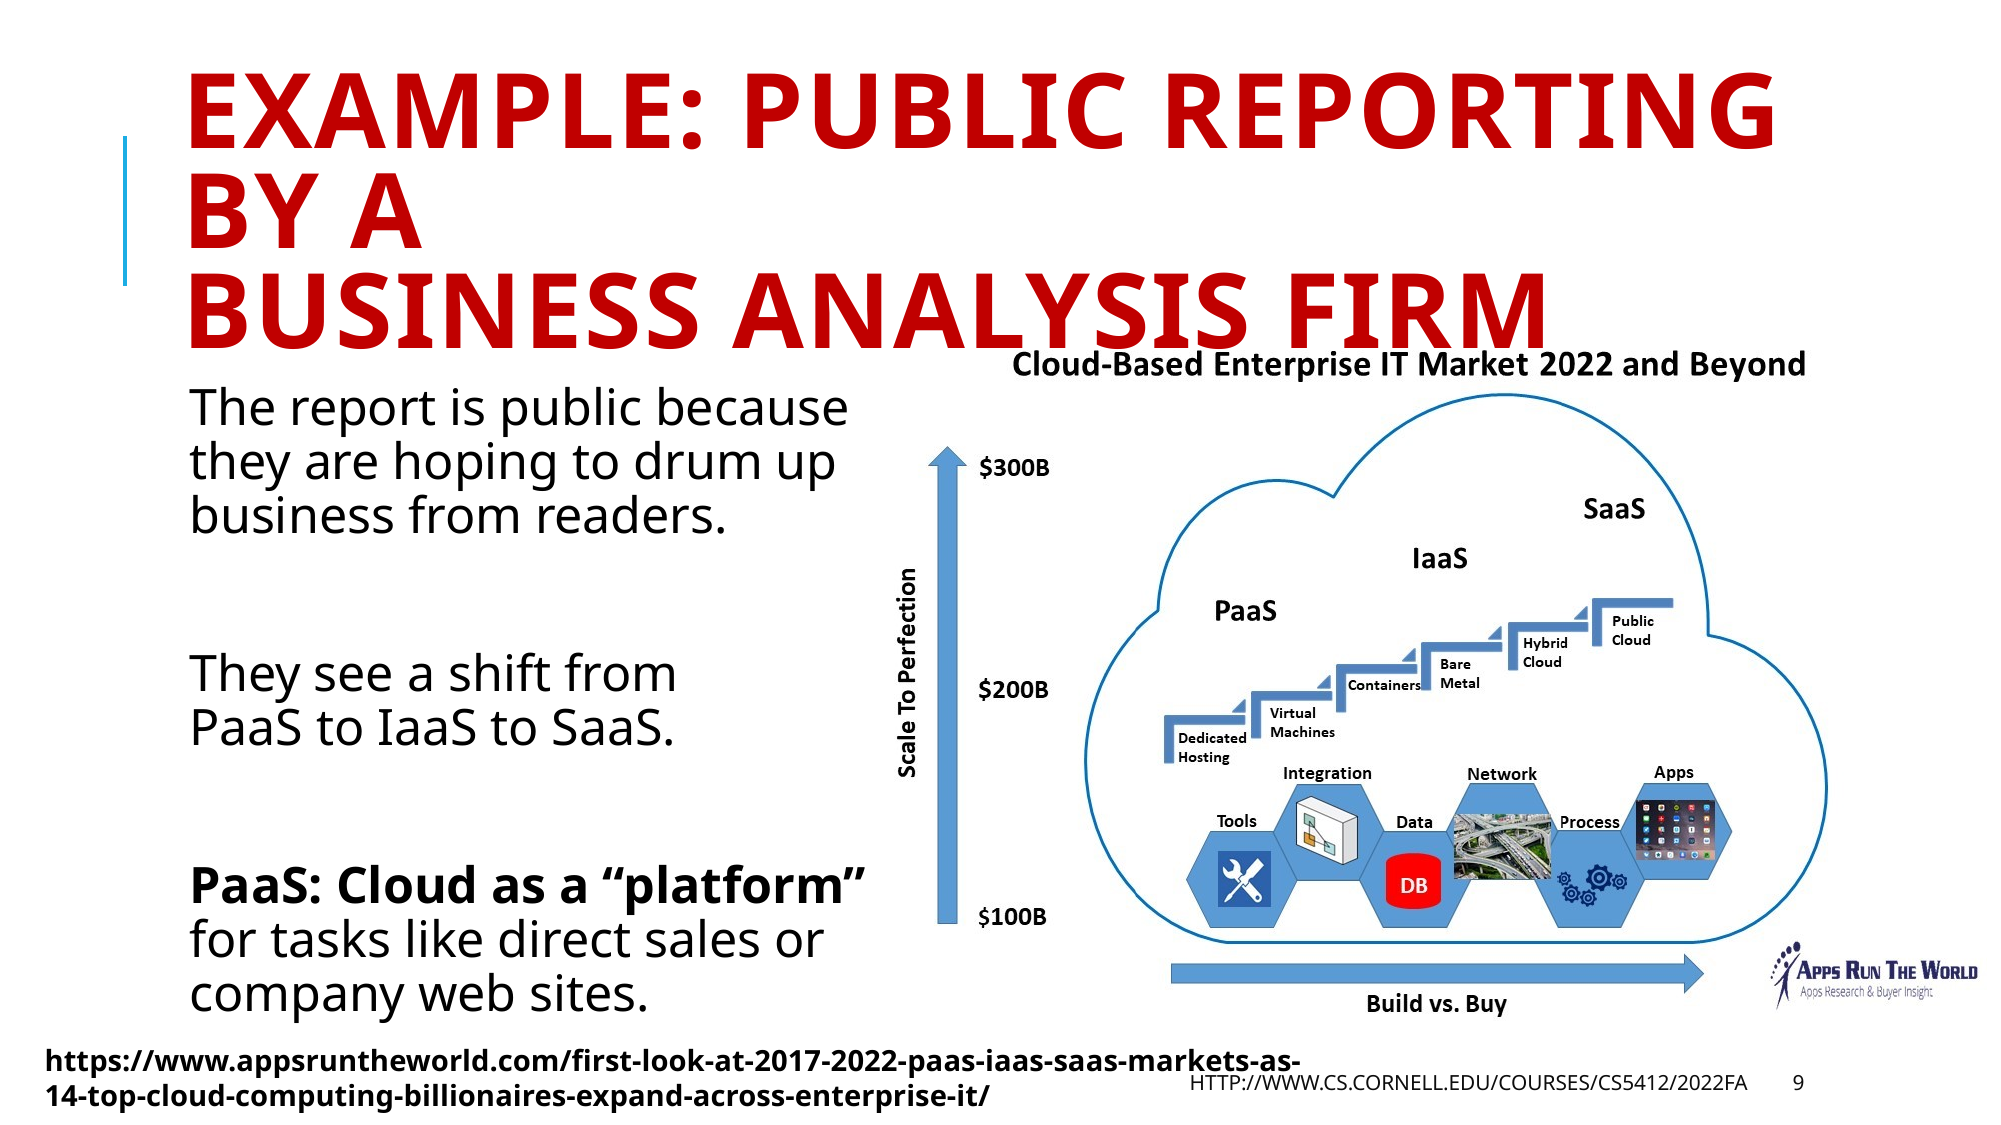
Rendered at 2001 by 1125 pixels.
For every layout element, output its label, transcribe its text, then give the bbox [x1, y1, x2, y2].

picture [709, 302, 1988, 1021]
list The report is public because they are hoping to drum up business from readers. They see a shift from PaaS to IaaS to SaaS. PaaS: Cloud as a “platform” for tasks like direct sales or company web sites. [168, 375, 1938, 1035]
title Example: Public reporting by a business Analysis firm [168, 96, 1938, 342]
slide_number 9 [1777, 1061, 1938, 1107]
text_box https://www.appsruntheworld.com/first-look-at-2017-2022-paas-iaas-saas-markets-as-14-top-cloud-computing-billionaires-expand-across-enterprise-it/ [29, 1034, 1349, 1120]
footer http://www.cs.cornell.edu/courses/cs5412/2022fa [1349, 1061, 1763, 1107]
